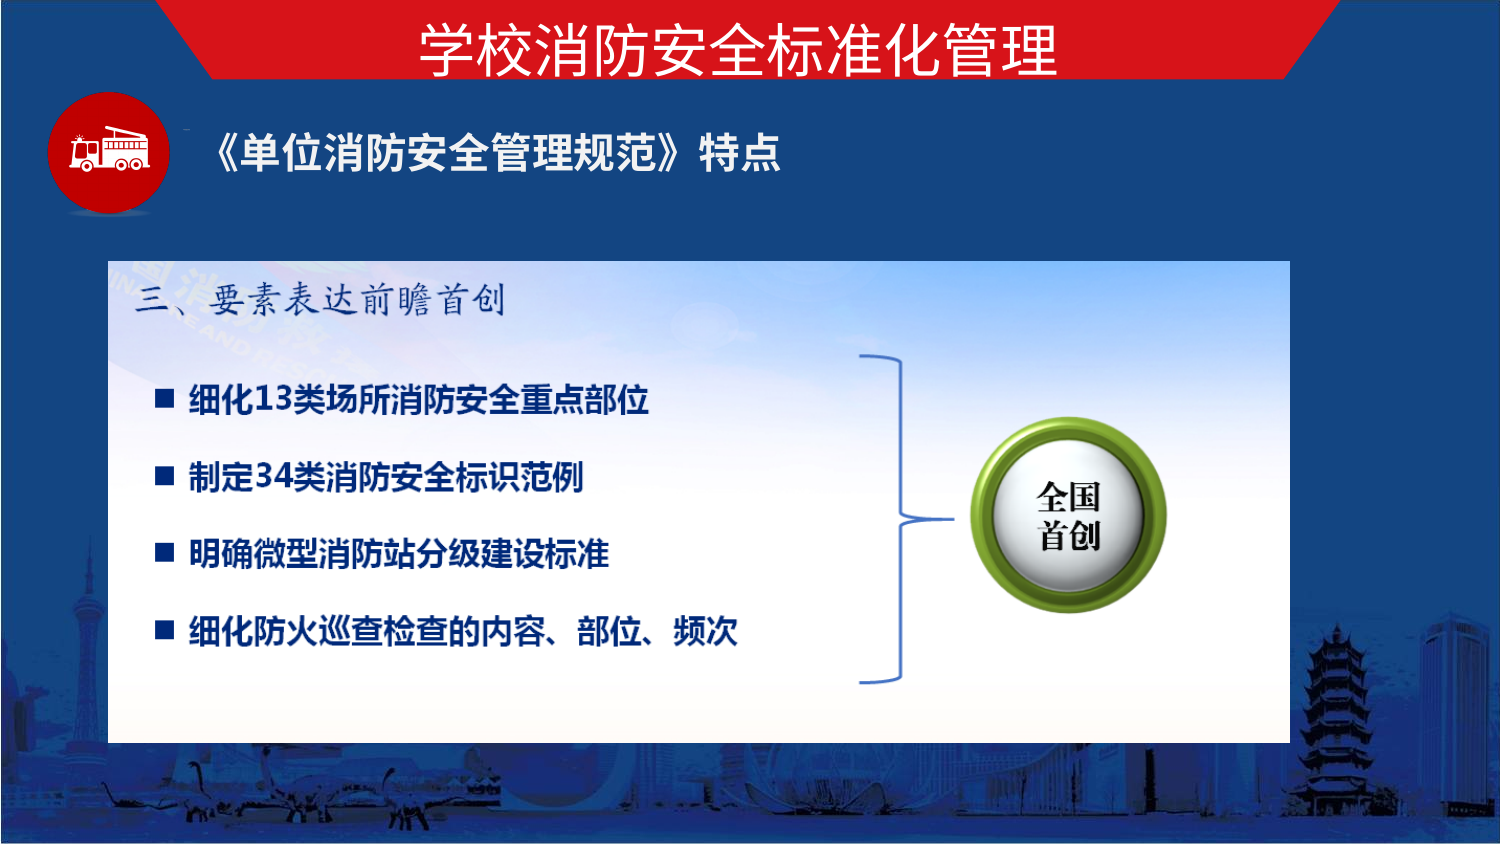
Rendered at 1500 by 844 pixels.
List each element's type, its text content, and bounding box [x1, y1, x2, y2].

text_box 学校消防安全标准化管理 [402, 6, 1074, 92]
text_box [153, 0, 1342, 81]
text_box 《单位消防安全管理规范》特点 [183, 129, 873, 185]
picture [0, 0, 1500, 844]
